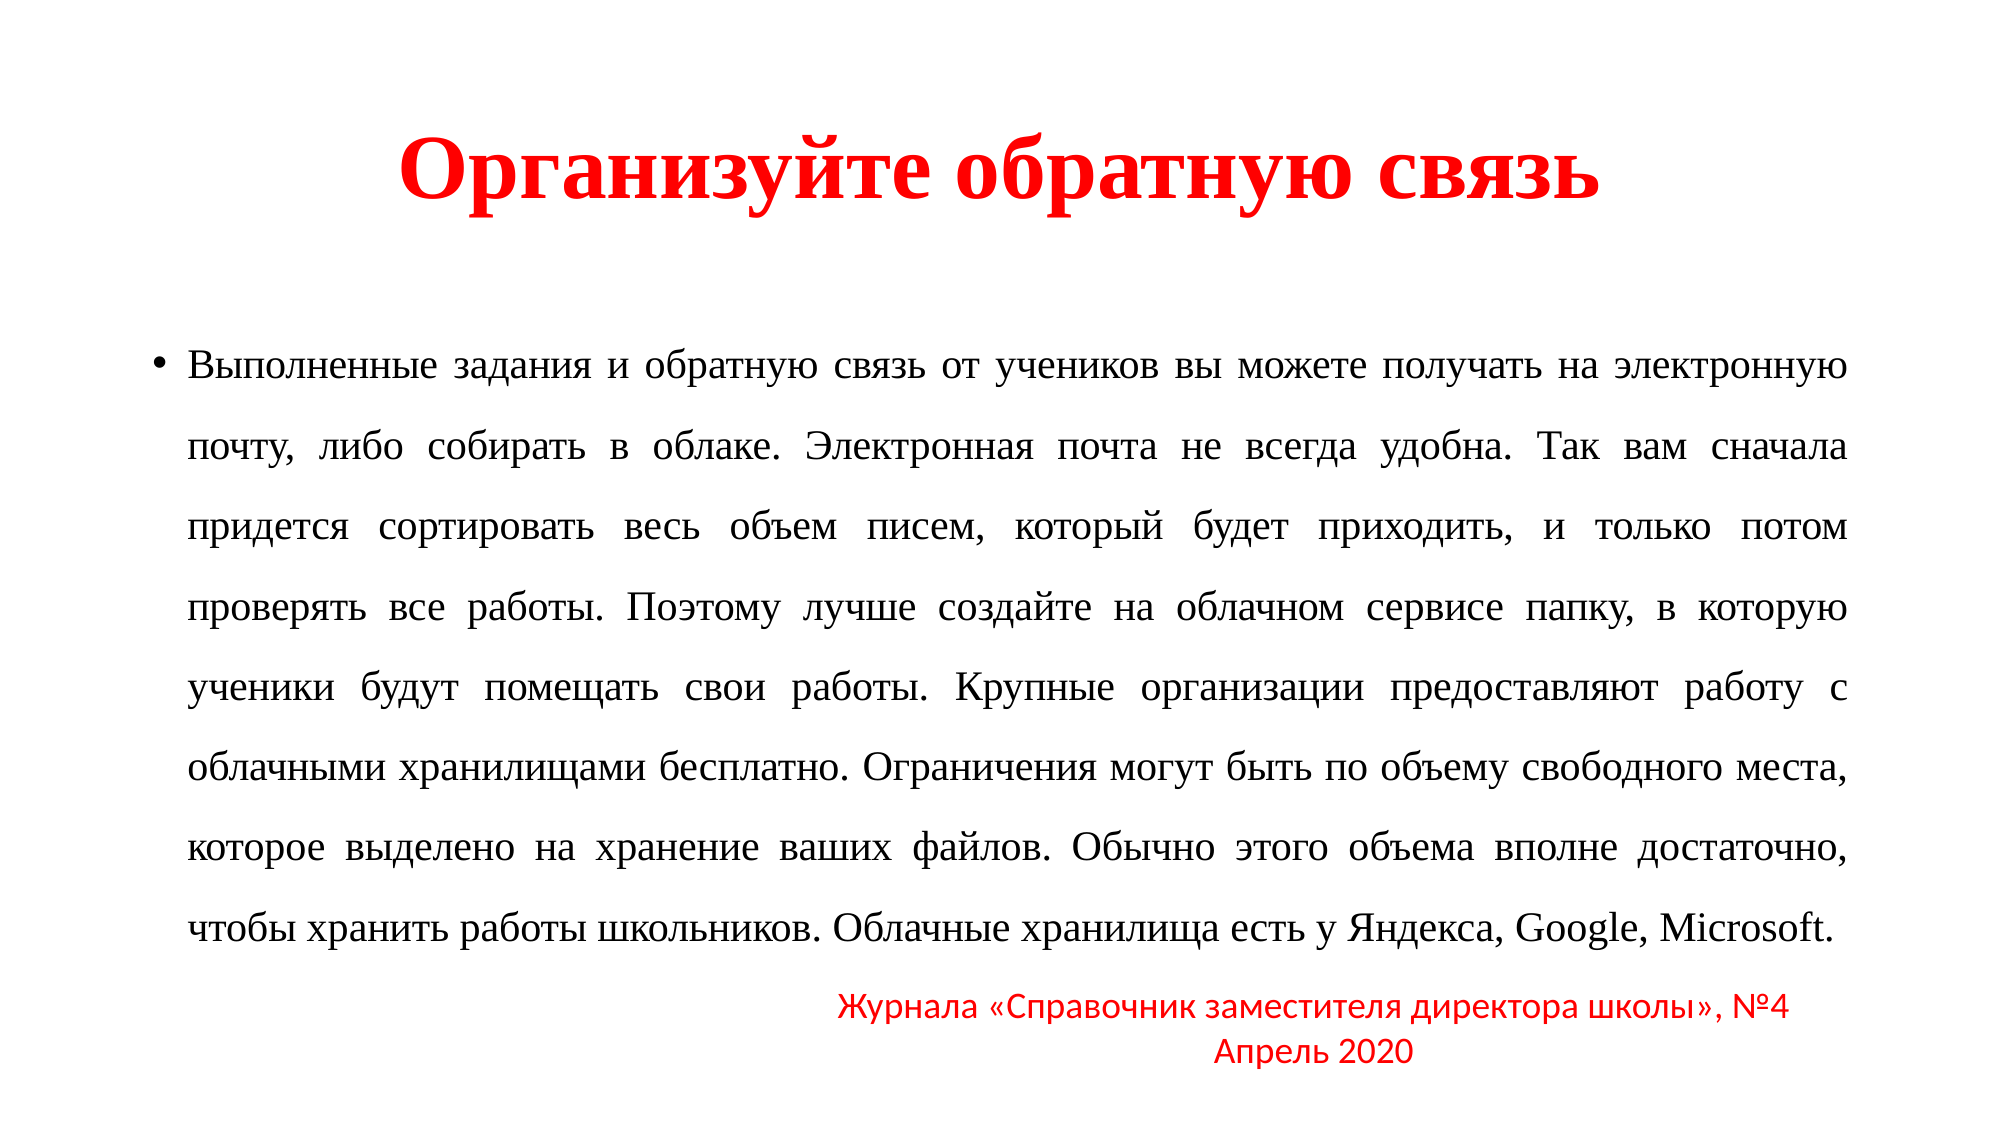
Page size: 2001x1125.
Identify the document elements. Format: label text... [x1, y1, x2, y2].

list Выполненные задания и обратную связь от учеников вы можете получать на электронную почту, либо собирать в облаке. Электронная почта не всегда удобна. Так вам сначала придется сортировать весь объем писем, который будет приходить, и только потом проверять все работы. Поэтому лучше создайте на облачном сервисе папку, в которую ученики будут помещать свои работы. Крупные организации предоставляют работу с облачными хранилищами бесплатно. Ограничения могут быть по объему свободного места, которое выделено на хранение ваших файлов. Обычно этого объема вполне достаточно, чтобы хранить работы школьников. Облачные хранилища есть у Яндекса, Google, Microsoft. [137, 299, 1863, 1014]
text_box Журнала «Справочник заместителя директора школы», №4 Апрель 2020 [813, 973, 1814, 1078]
title Организуйте обратную связь [137, 59, 1863, 278]
